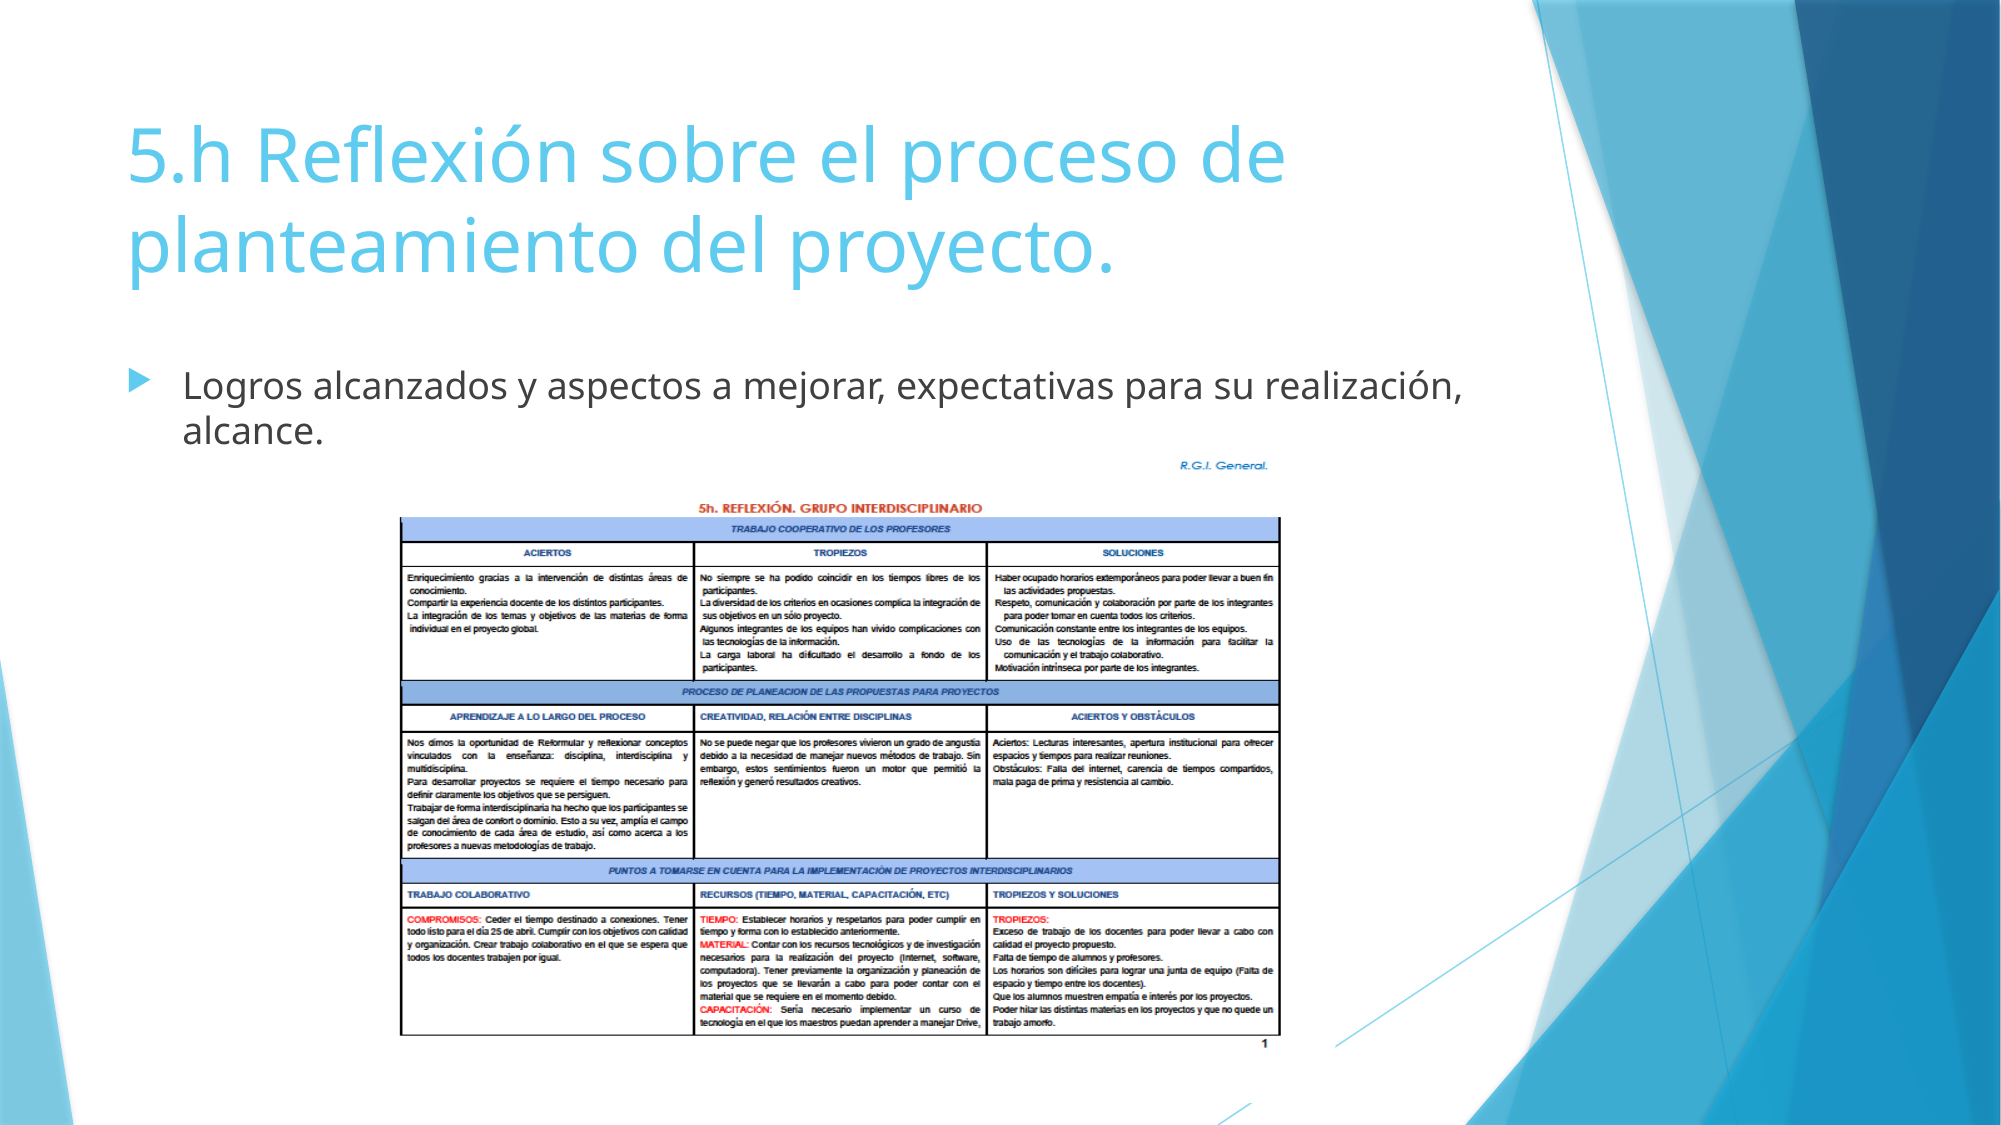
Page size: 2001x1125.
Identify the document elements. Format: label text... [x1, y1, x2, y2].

title 5.h Reflexión sobre el proceso de planteamiento del proyecto. [111, 99, 1522, 317]
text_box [345, 439, 1336, 1103]
list Logros alcanzados y aspectos a mejorar, expectativas para su realización, alcance. [111, 354, 1522, 992]
